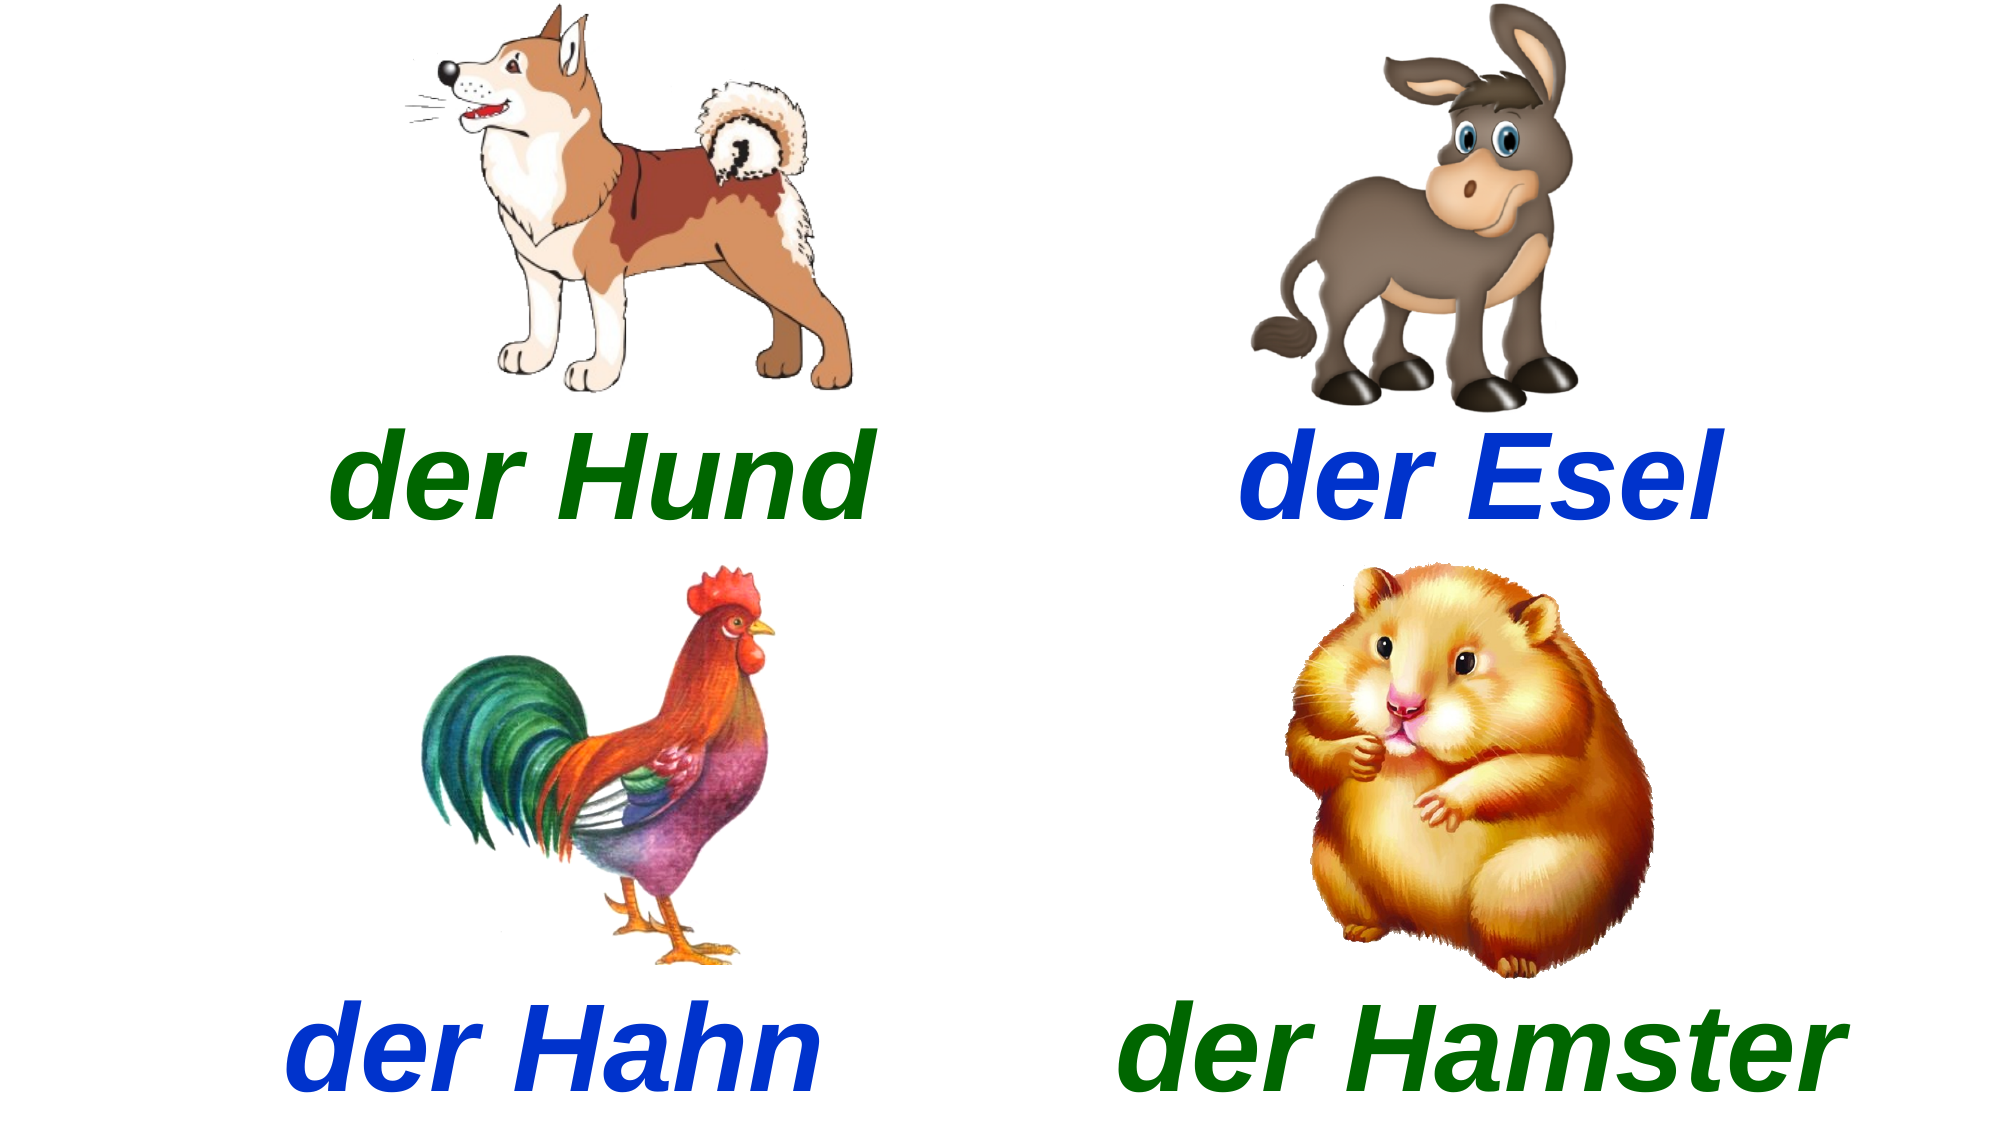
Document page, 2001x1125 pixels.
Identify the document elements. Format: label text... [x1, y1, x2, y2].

picture [402, 0, 864, 399]
picture [413, 538, 778, 965]
picture [1245, 0, 1587, 414]
text_box der Hamster [1070, 959, 1891, 1124]
text_box der Esel [1105, 387, 1856, 553]
text_box der Hahn [261, 959, 848, 1124]
picture [1280, 550, 1658, 985]
text_box der Hund [273, 387, 930, 553]
